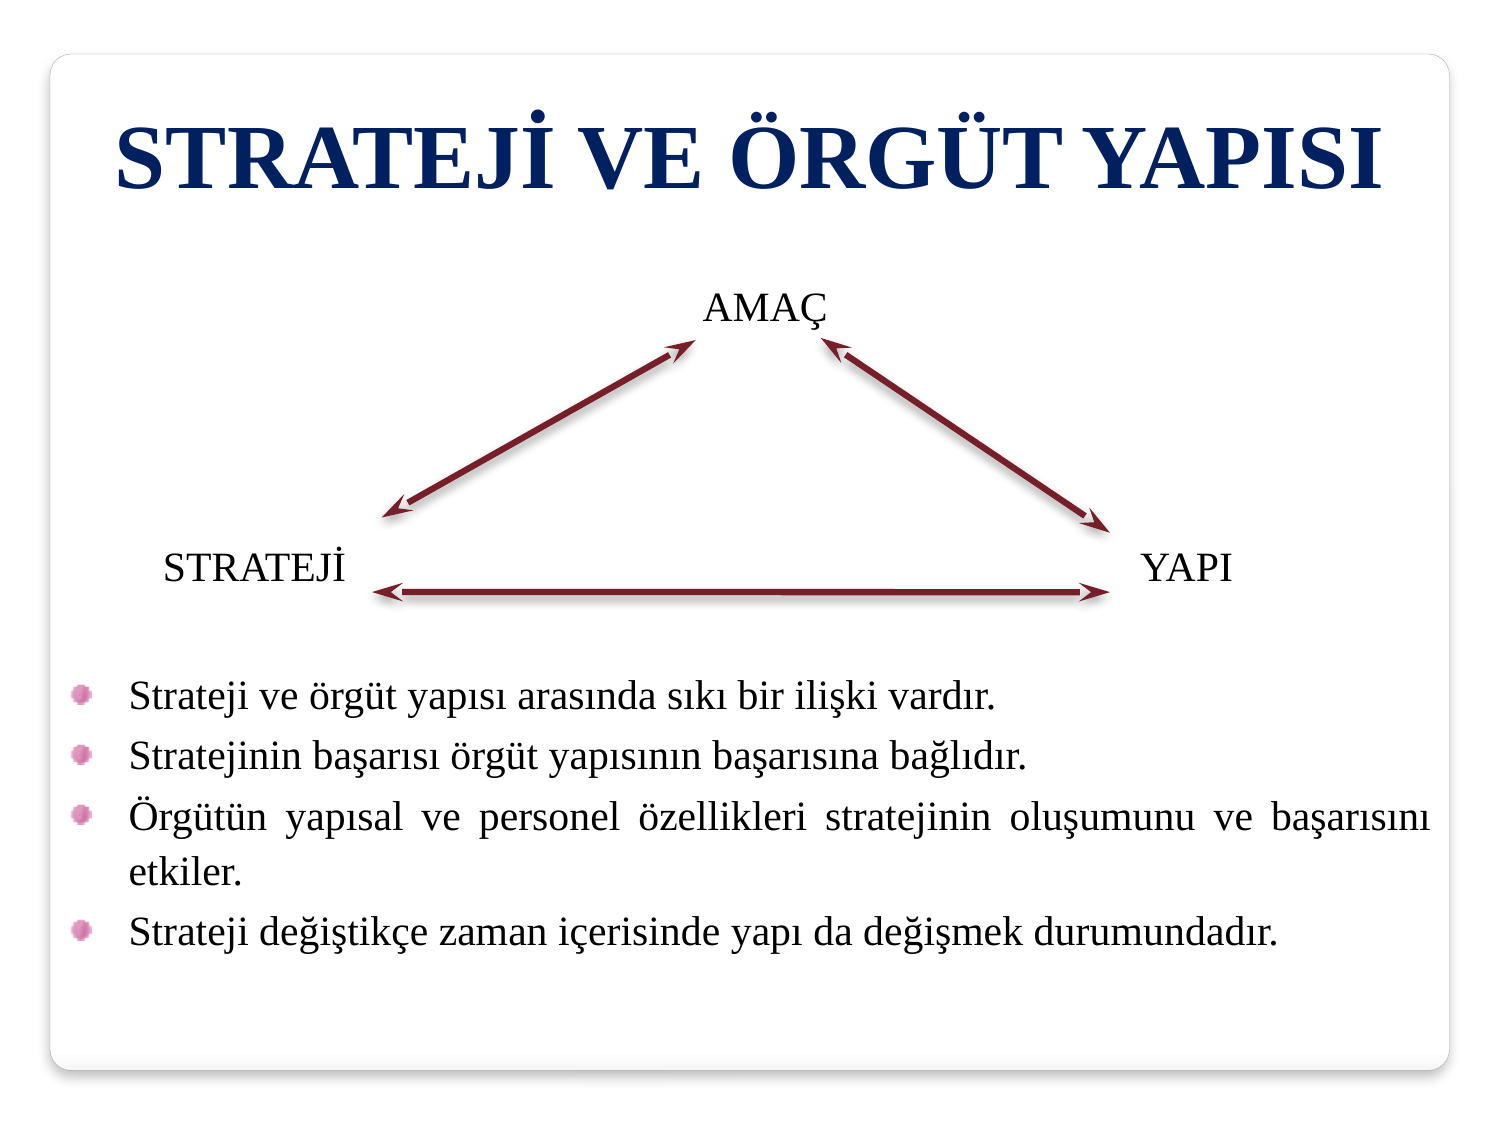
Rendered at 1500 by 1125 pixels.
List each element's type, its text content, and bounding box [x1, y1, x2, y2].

picture [67, 681, 92, 705]
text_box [147, 272, 1258, 599]
picture [67, 801, 92, 825]
picture [67, 916, 92, 941]
picture [67, 741, 92, 765]
text_box Strateji ve örgüt yapısı arasında sıkı bir ilişki vardır. Stratejinin başarısı örgüt yapısının başarısına bağlıdır. Örgütün yapısal ve personel özellikleri stratejinin oluşumunu ve başarısını etkiler. Strateji değiştikçe zaman içerisinde yapı da değişmek durumundadır. [53, 655, 1447, 976]
text_box STRATEJİ VE ÖRGÜT YAPISI [100, 90, 1426, 197]
